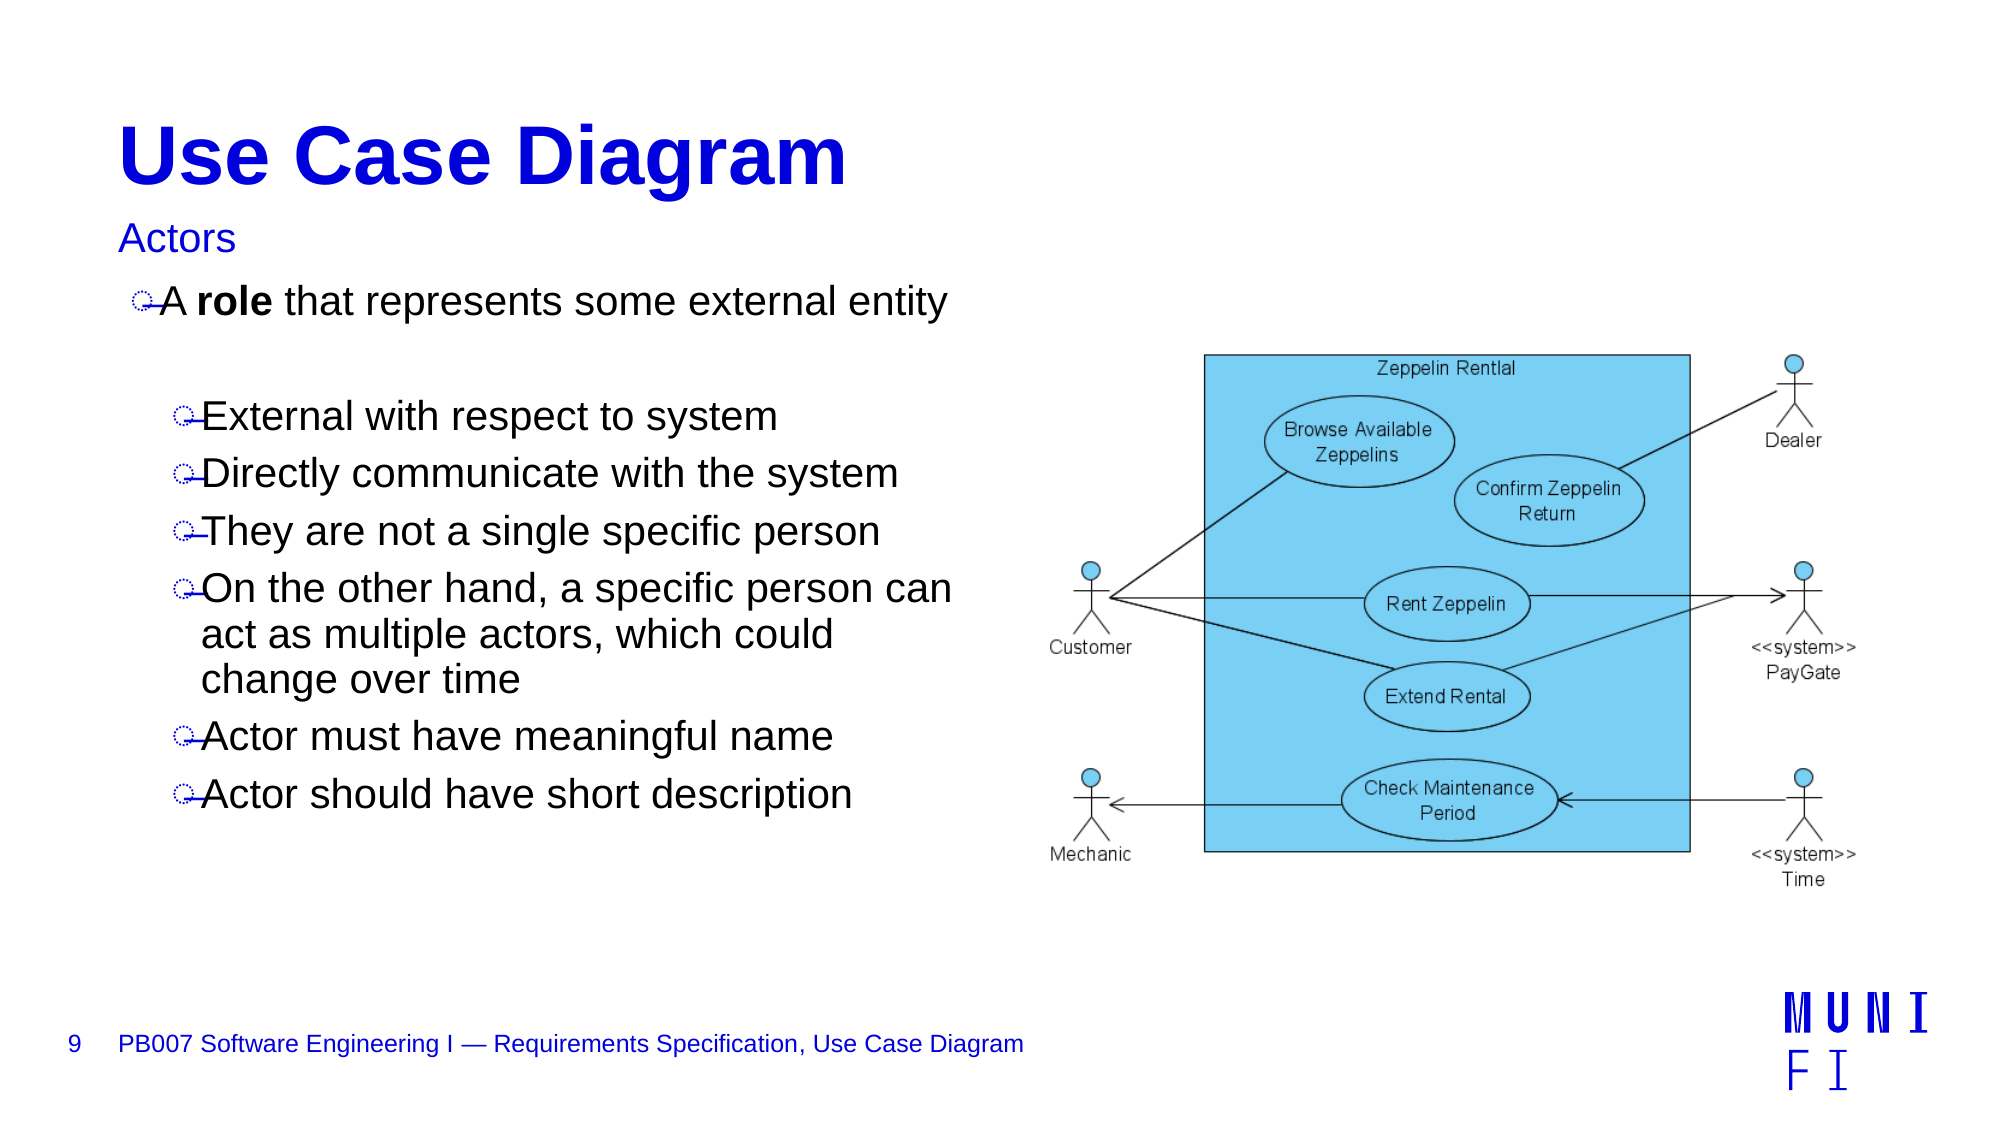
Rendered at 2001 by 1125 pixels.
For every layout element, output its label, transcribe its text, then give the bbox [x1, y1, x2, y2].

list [1025, 334, 1882, 903]
list Actors [118, 212, 975, 258]
title Use Case Diagram [118, 118, 1883, 193]
footer PB007 Software Engineering I — Requirements Specification, Use Case Diagram [118, 1021, 1418, 1063]
list A role that represents some external entity External with respect to system Directly communicate with the system They are not a single specific person On the other hand, a specific person can act as multiple actors, which could change over time Actor must have meaningful name Actor should have short description [118, 279, 975, 959]
slide_number 9 [67, 1021, 110, 1063]
